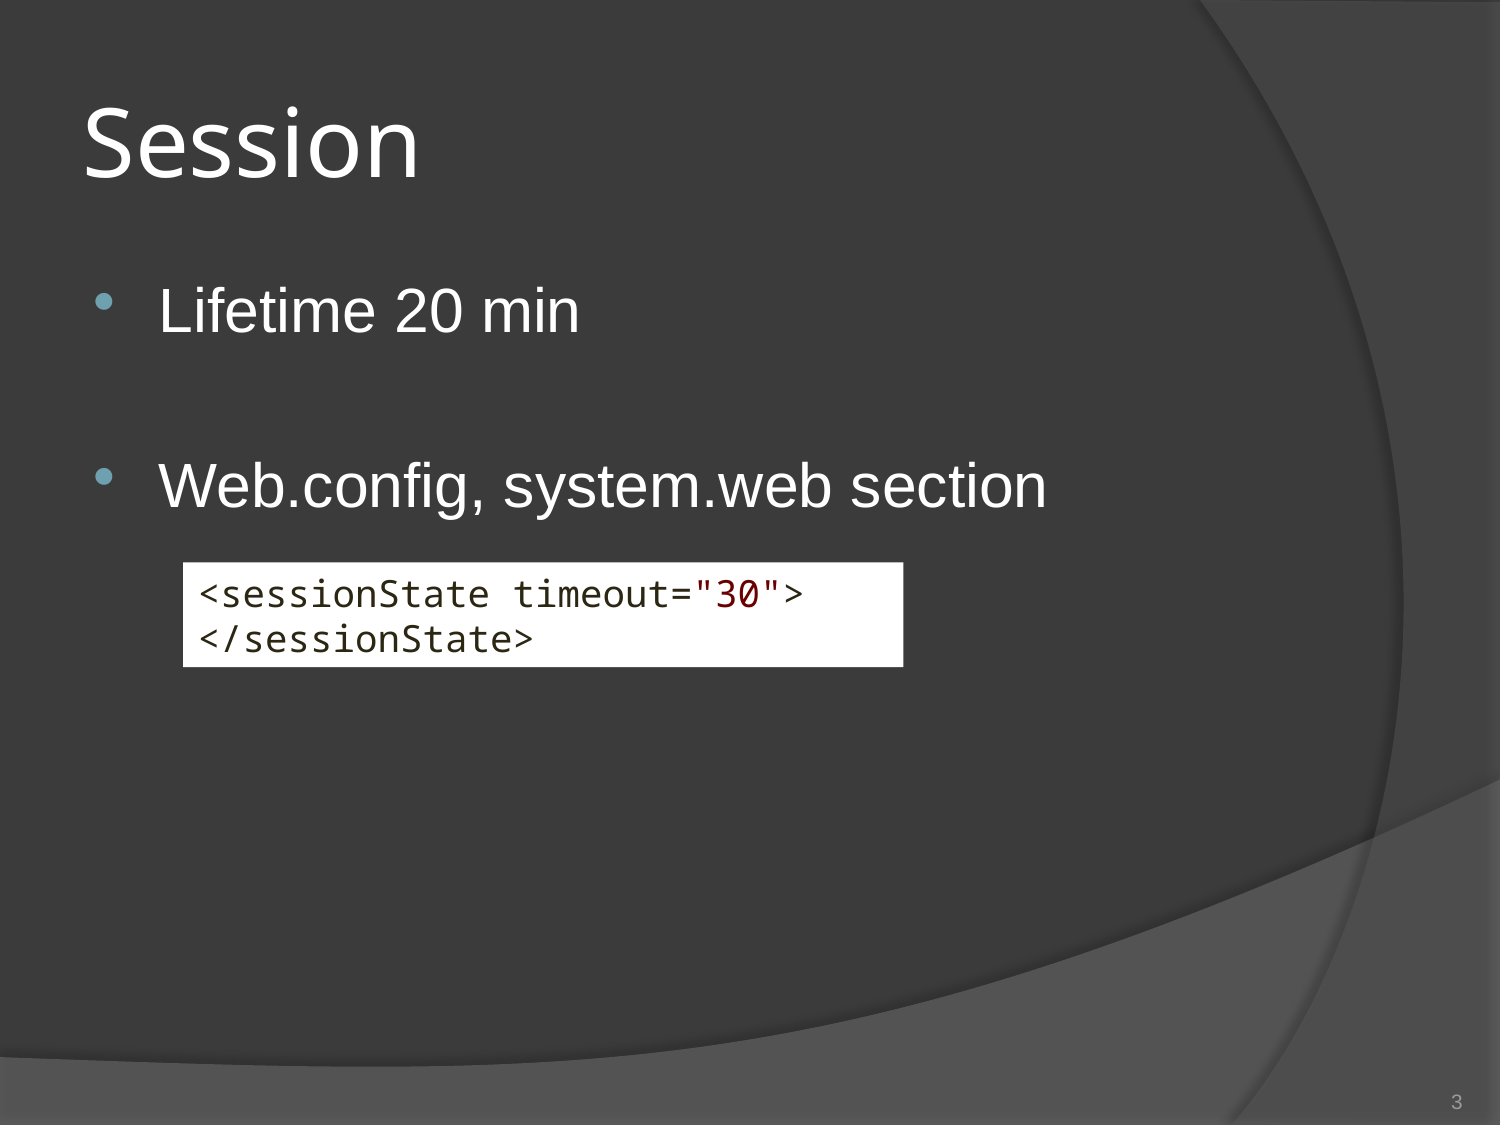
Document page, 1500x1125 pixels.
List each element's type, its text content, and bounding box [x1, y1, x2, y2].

title Session [75, 45, 1300, 233]
slide_number 3 [1337, 1053, 1463, 1114]
list Lifetime 20 min Web.config, system.web section [75, 262, 1300, 1005]
text_box <sessionState timeout="30"> </sessionState> [183, 562, 904, 668]
